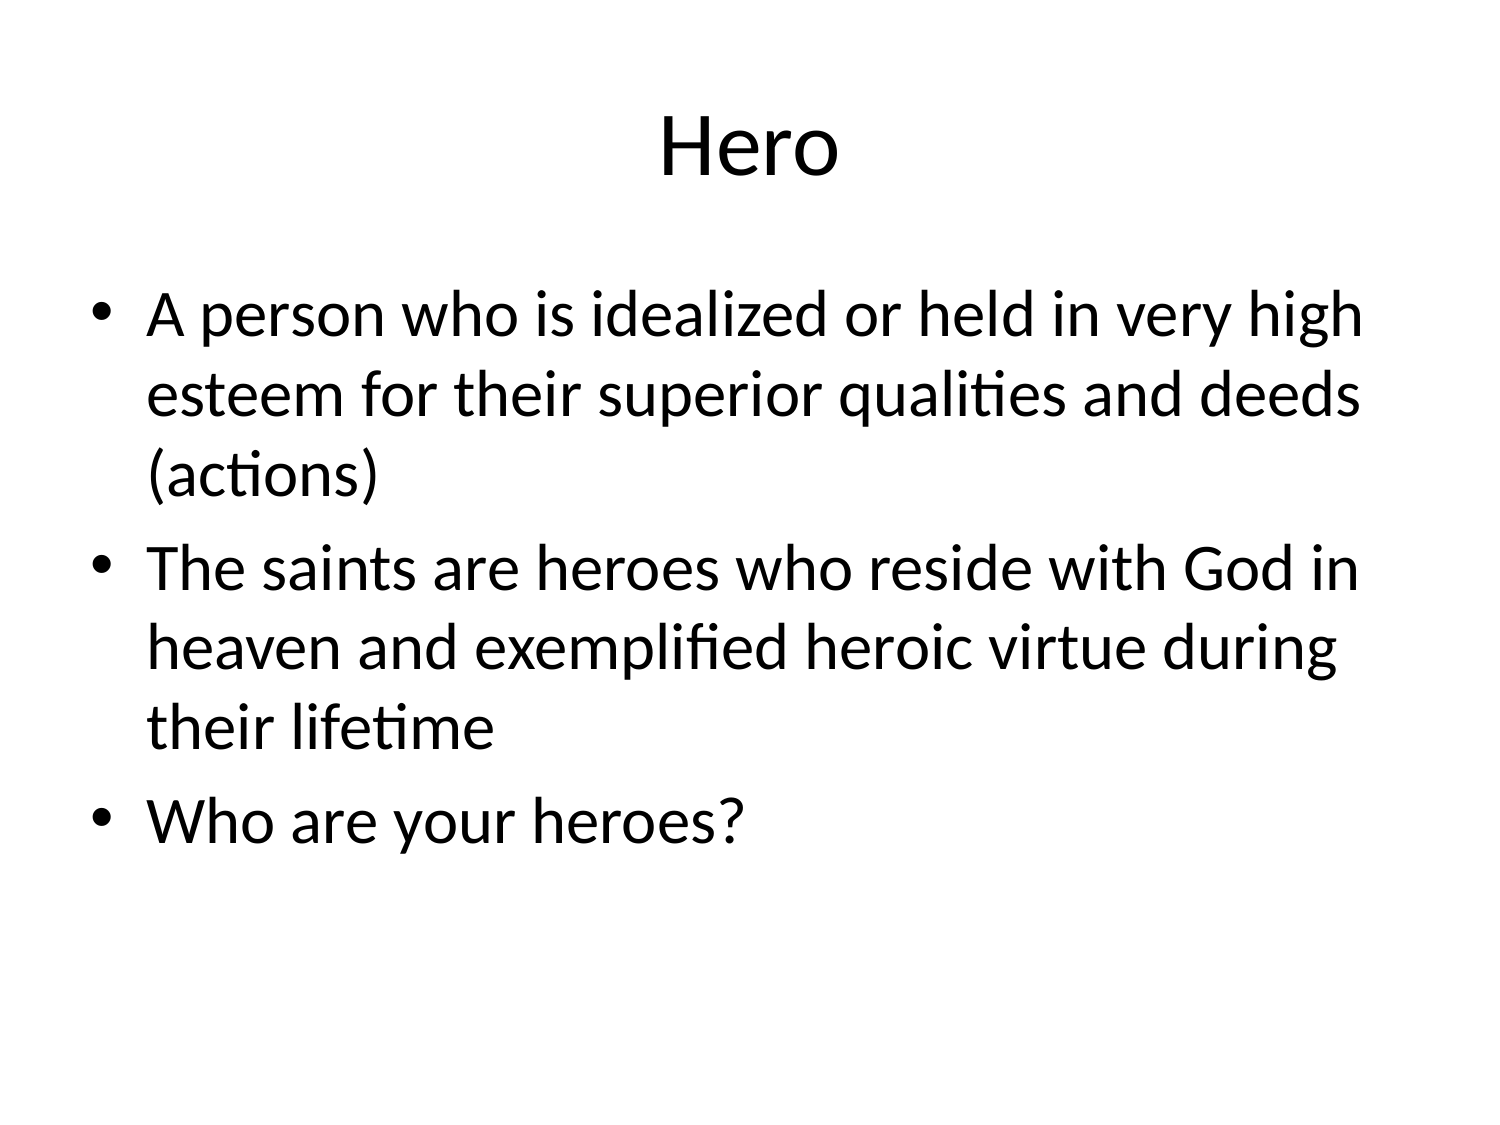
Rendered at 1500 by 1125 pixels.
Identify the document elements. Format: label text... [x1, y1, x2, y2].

title Hero [75, 45, 1425, 233]
list A person who is idealized or held in very high esteem for their superior qualities and deeds (actions) The saints are heroes who reside with God in heaven and exemplified heroic virtue during their lifetime Who are your heroes? [75, 262, 1425, 1005]
